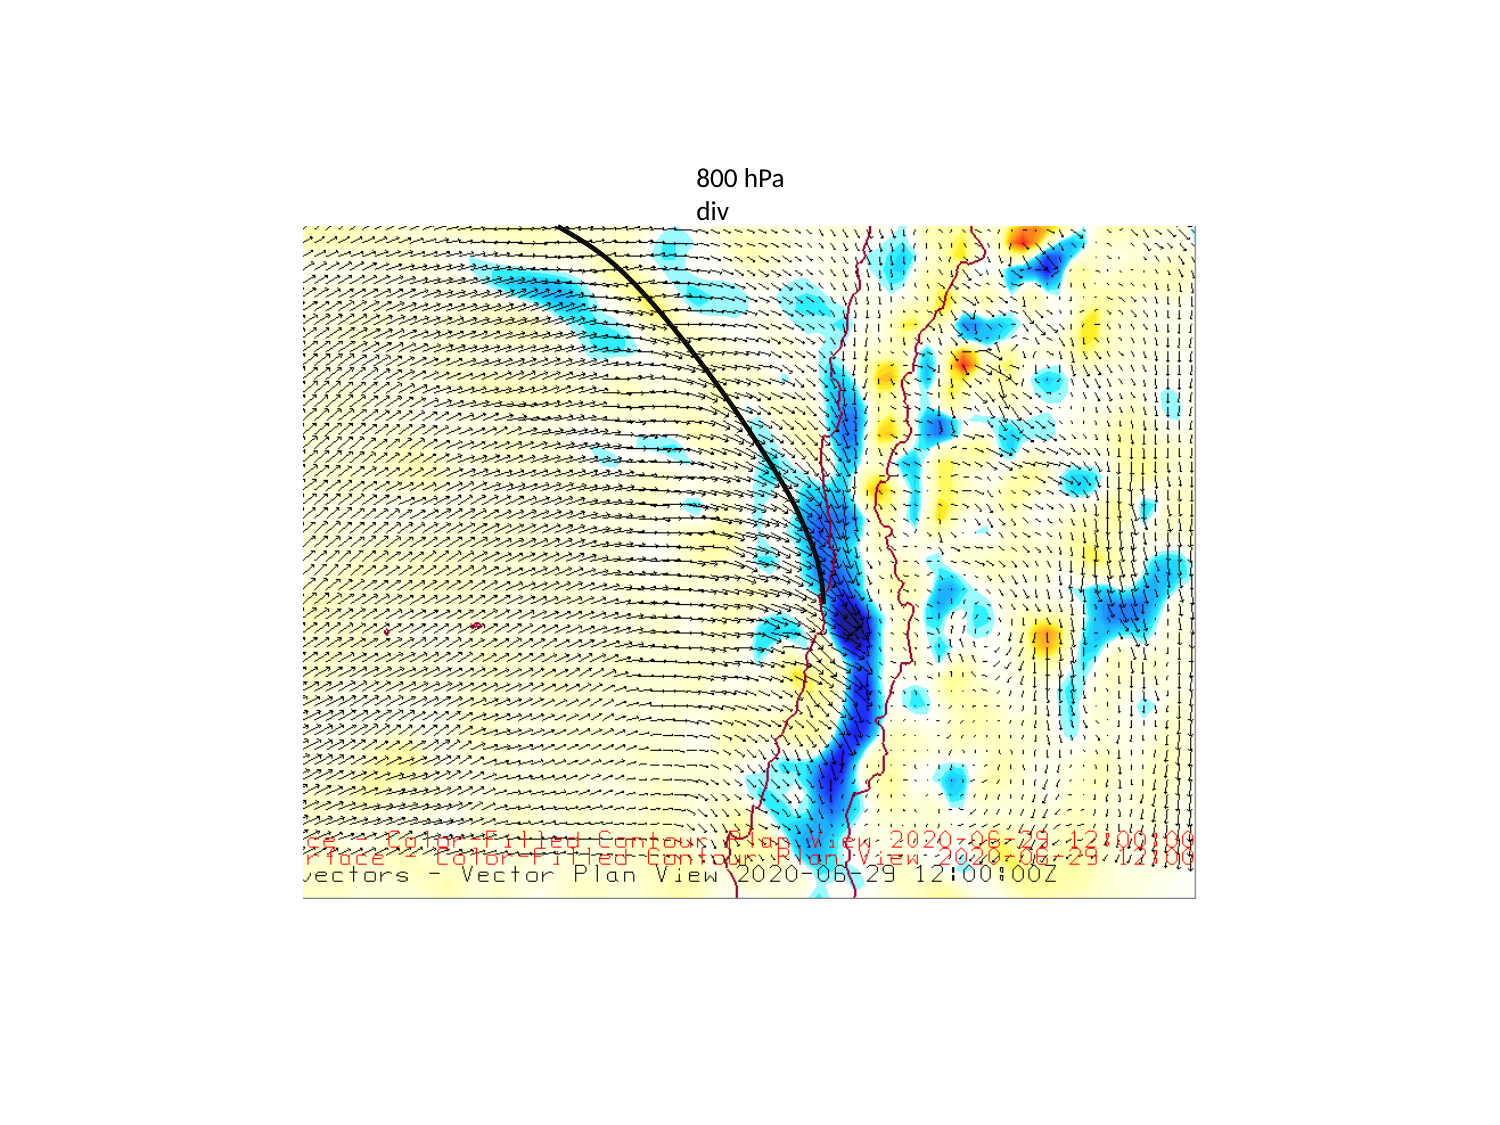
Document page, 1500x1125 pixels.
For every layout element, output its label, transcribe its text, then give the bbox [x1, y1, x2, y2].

picture [303, 226, 1197, 899]
text_box 800 hPa div [681, 152, 819, 224]
